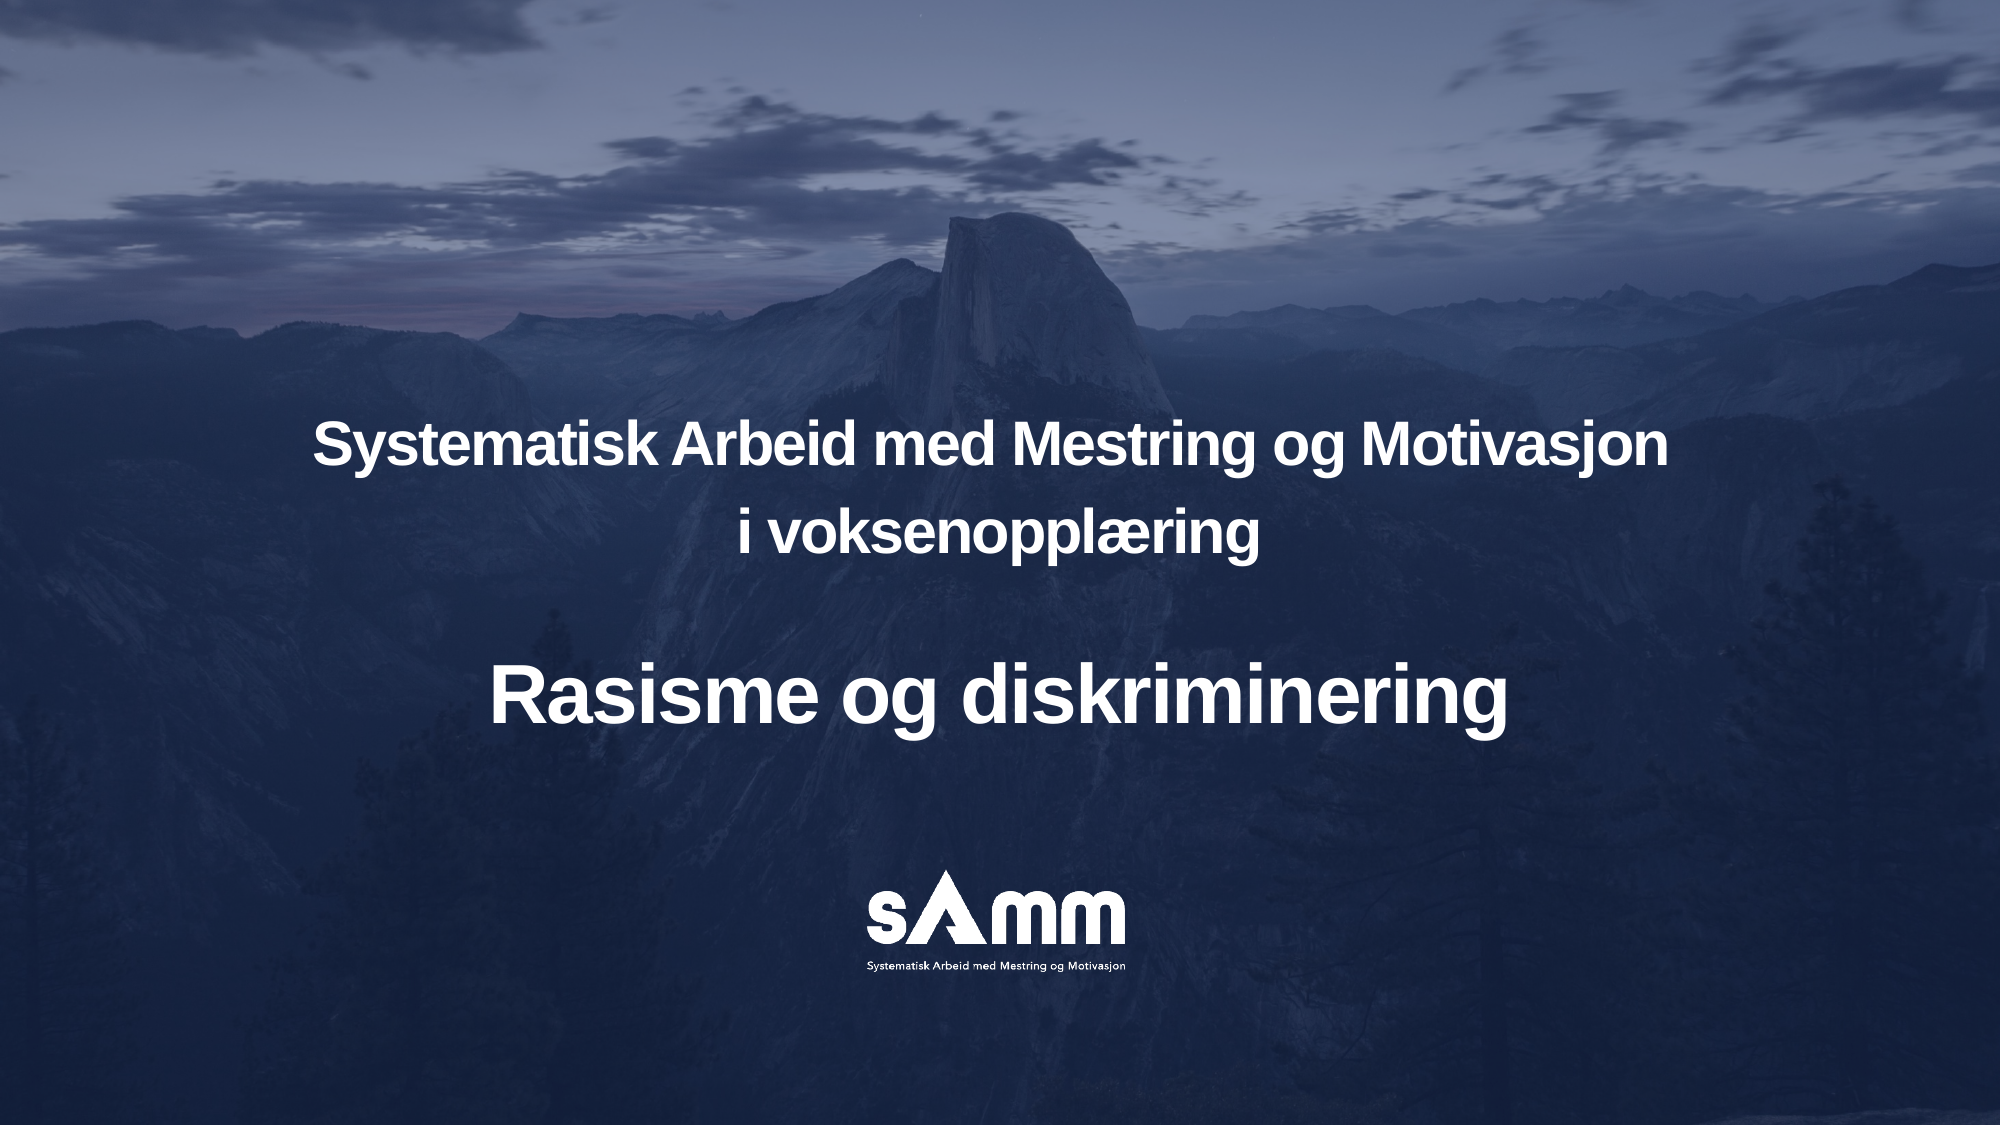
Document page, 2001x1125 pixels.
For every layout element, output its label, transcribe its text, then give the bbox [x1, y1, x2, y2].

picture [867, 869, 1125, 972]
title Systematisk Arbeid med Mestring og Motivasjon i voksenopplæring Rasisme og diskriminering [182, 376, 1818, 749]
